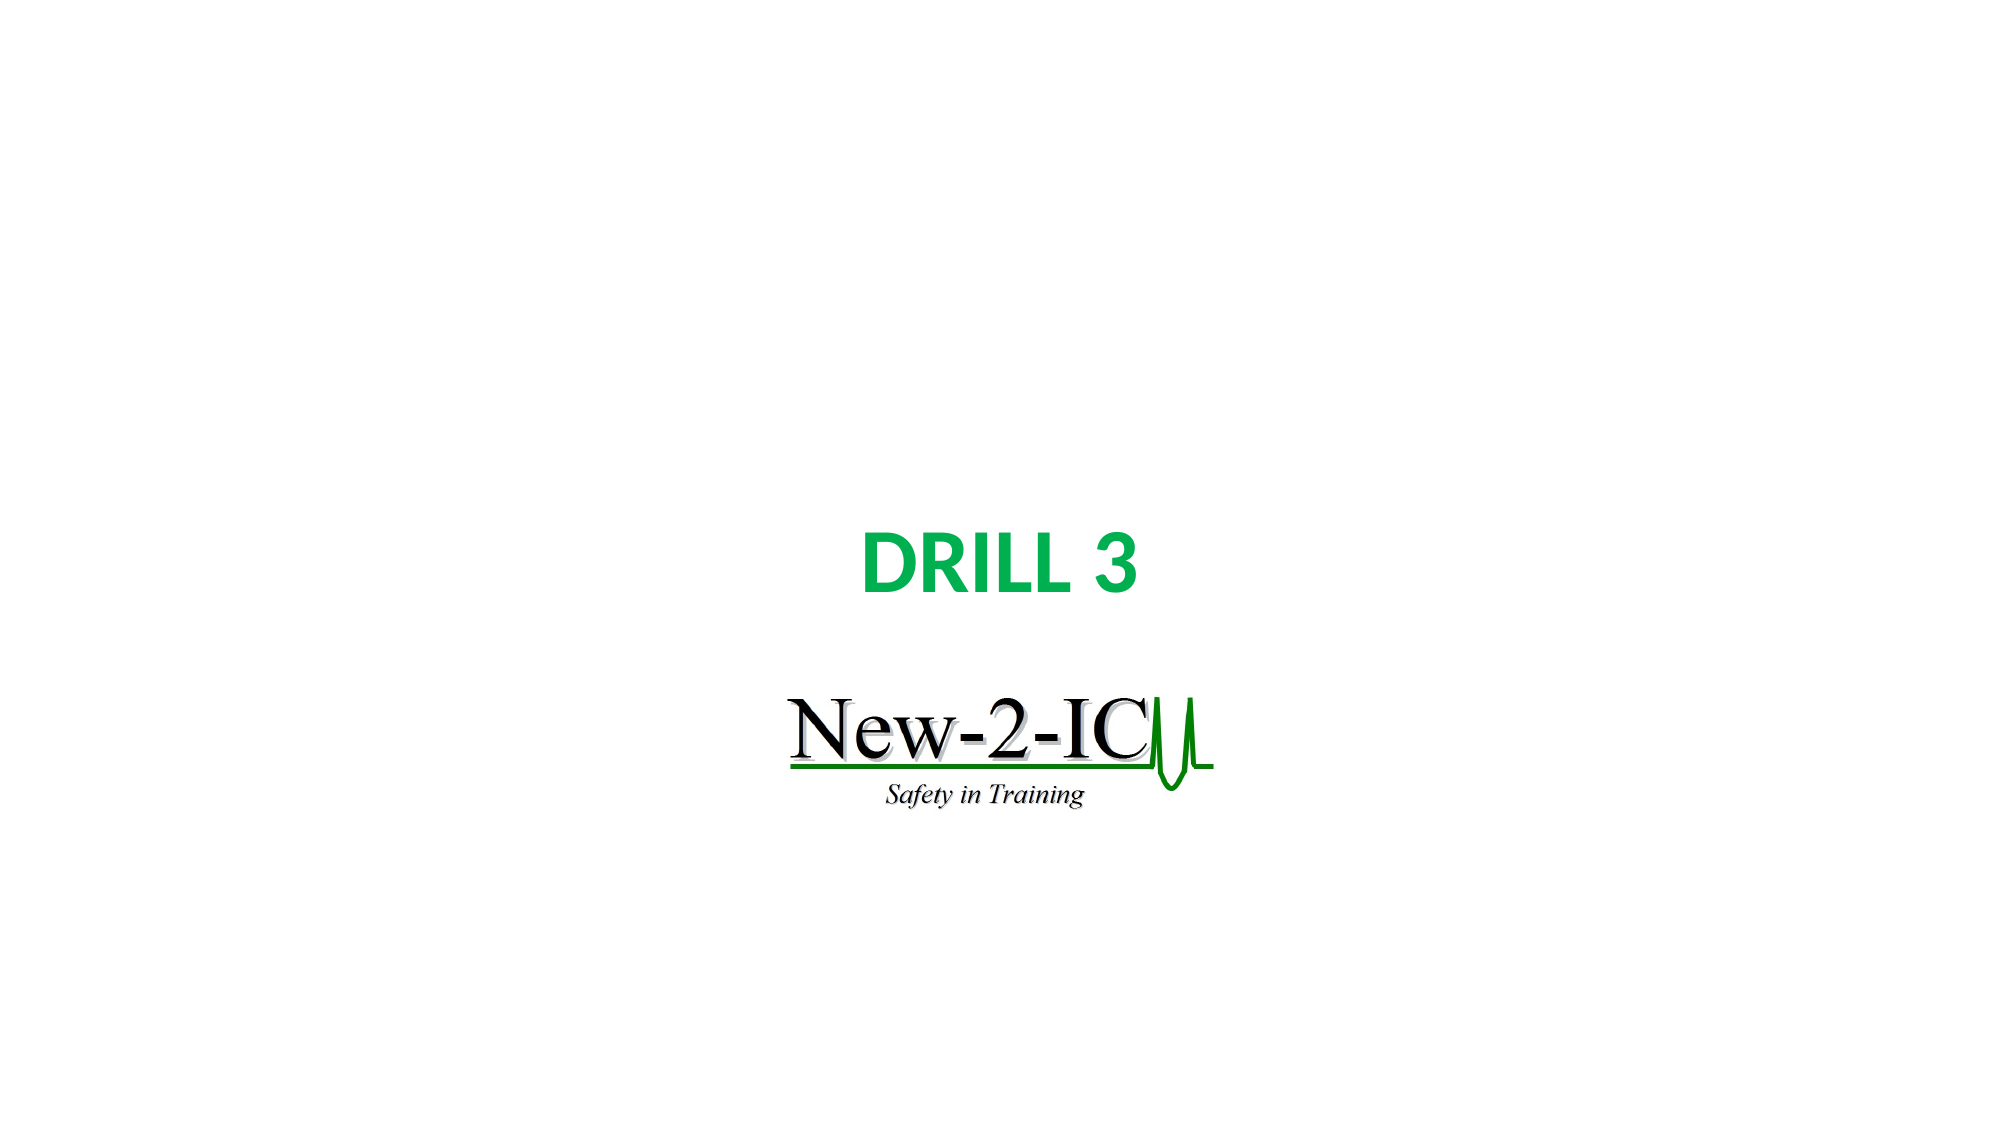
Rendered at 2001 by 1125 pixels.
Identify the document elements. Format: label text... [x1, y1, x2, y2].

picture [778, 690, 1222, 817]
title DRILL 3 [137, 453, 1863, 672]
